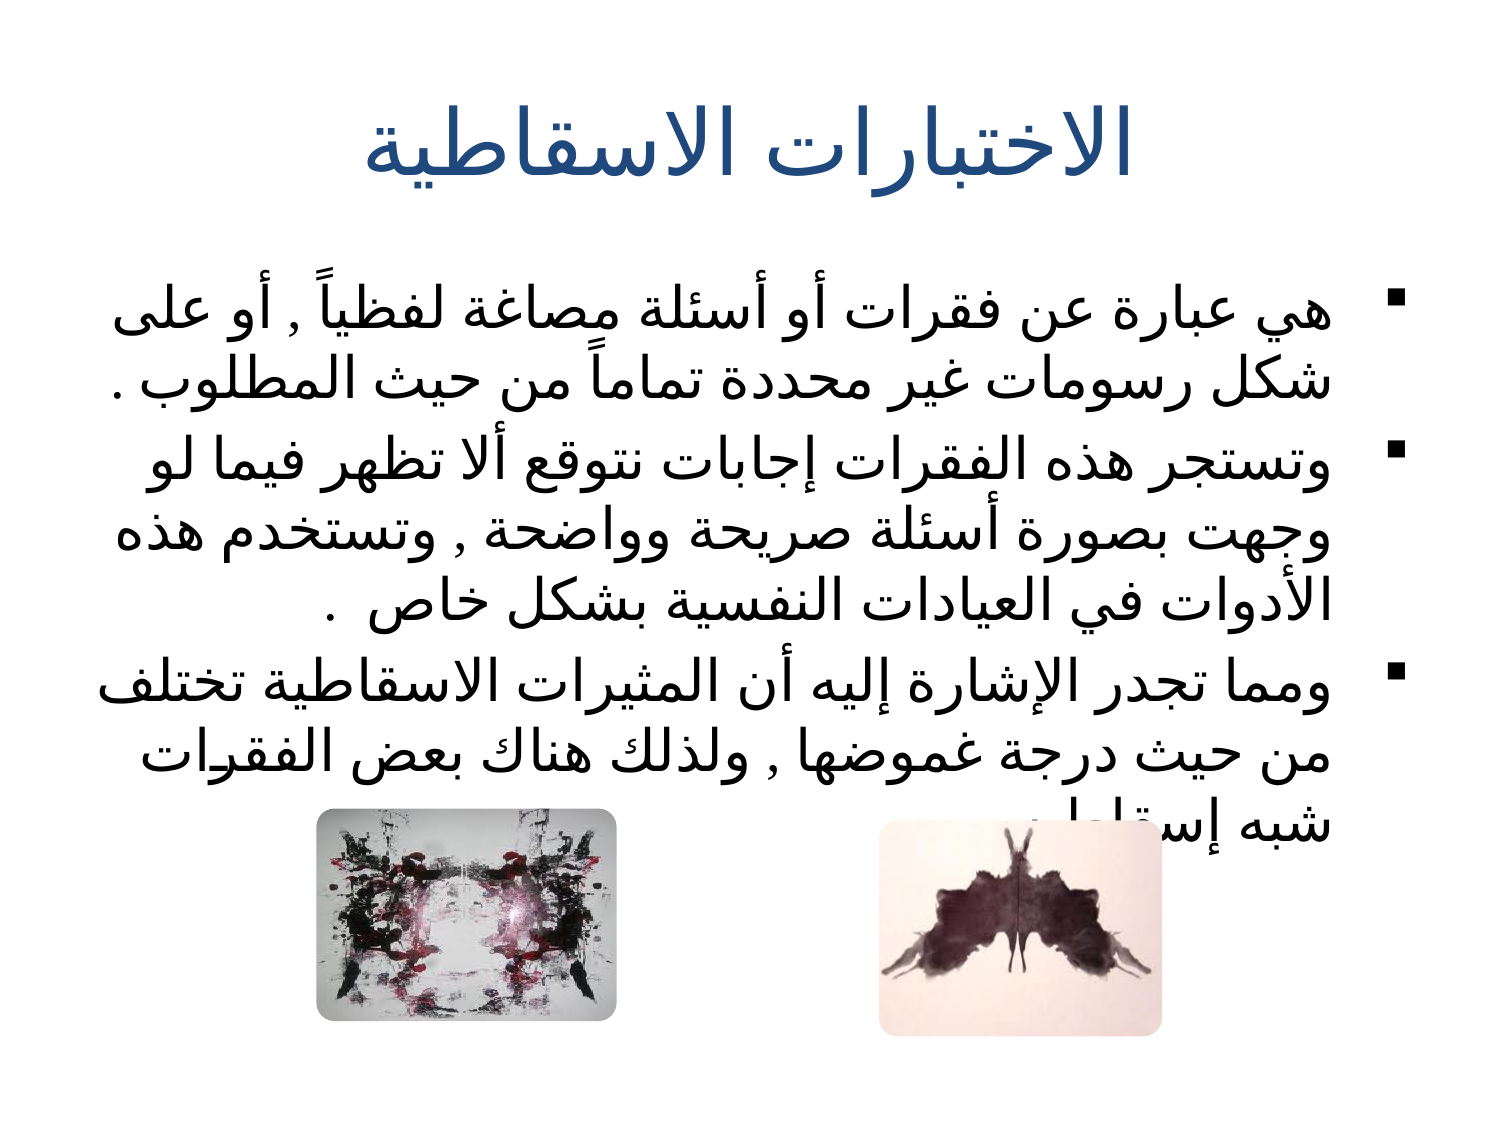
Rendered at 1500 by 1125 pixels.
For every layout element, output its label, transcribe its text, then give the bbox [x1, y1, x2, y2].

list هي عبارة عن فقرات أو أسئلة مصاغة لفظياً , أو على شكل رسومات غير محددة تماماً من حيث المطلوب . وتستجر هذه الفقرات إجابات نتوقع ألا تظهر فيما لو وجهت بصورة أسئلة صريحة وواضحة , وتستخدم هذه الأدوات في العيادات النفسية بشكل خاص . ومما تجدر الإشارة إليه أن المثيرات الاسقاطية تختلف من حيث درجة غموضها , ولذلك هناك بعض الفقرات شبه إسقاطيه . [75, 262, 1425, 1067]
picture [316, 808, 617, 1022]
picture [878, 820, 1163, 1037]
title الاختبارات الاسقاطية [75, 45, 1425, 233]
